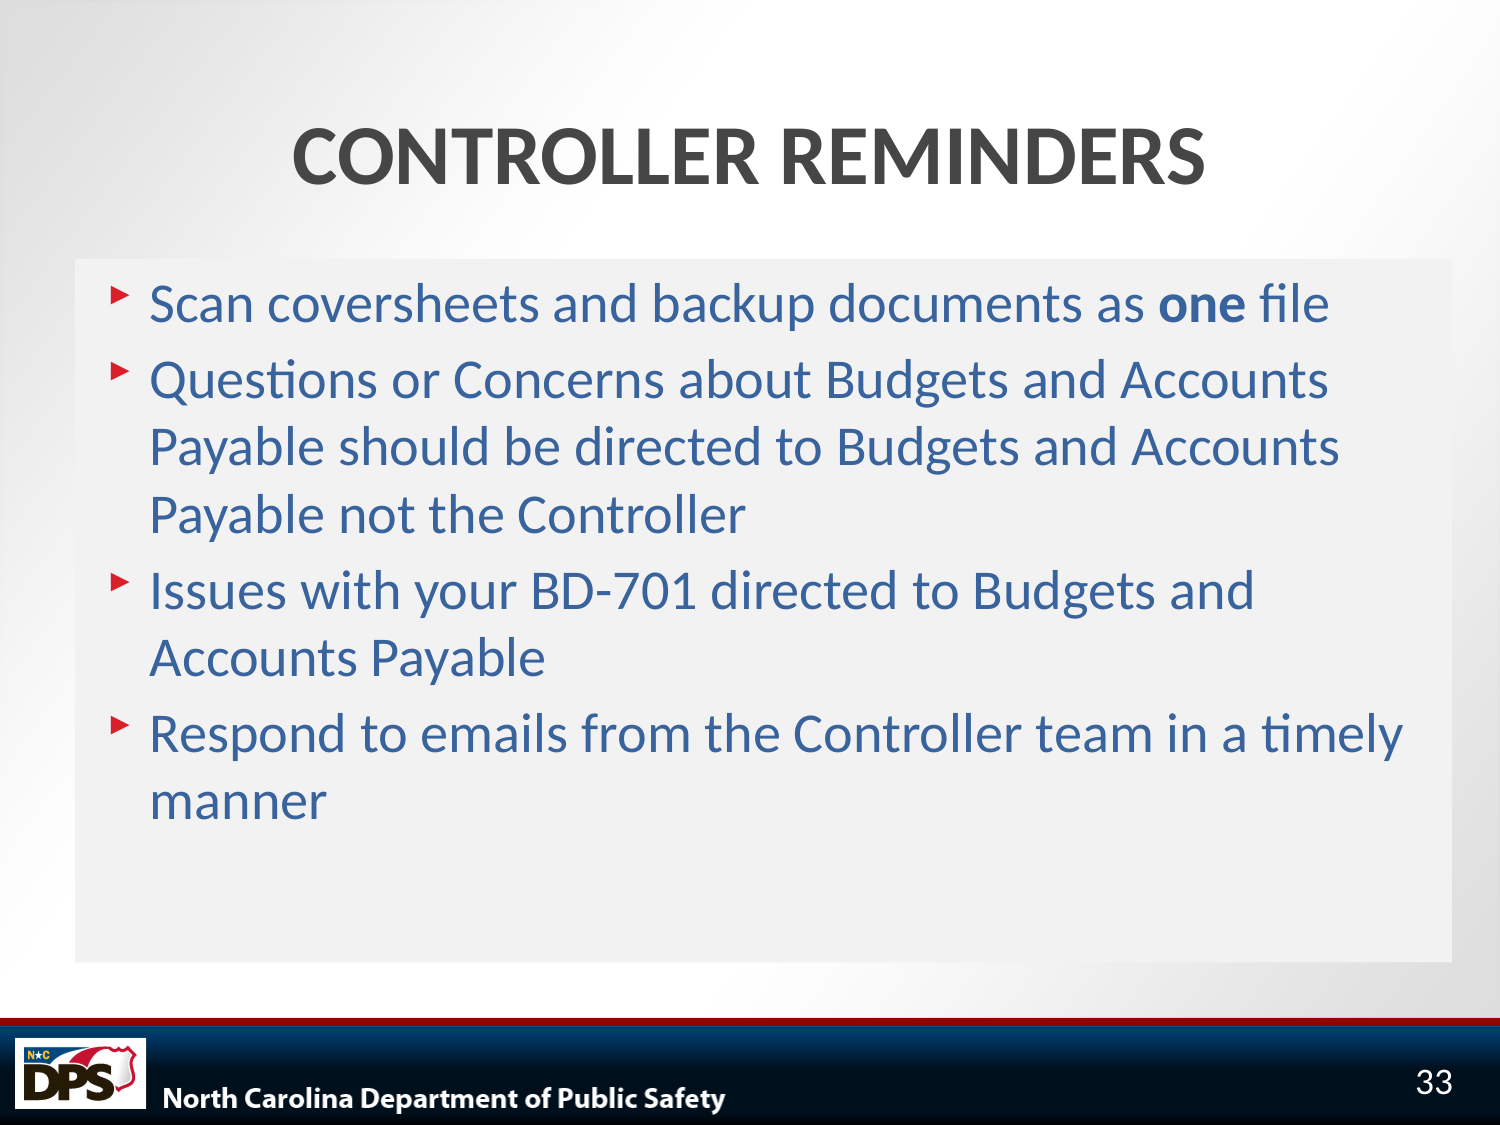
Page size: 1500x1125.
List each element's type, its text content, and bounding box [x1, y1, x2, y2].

list Scan coversheets and backup documents as one file Questions or Concerns about Budgets and Accounts Payable should be directed to Budgets and Accounts Payable not the Controller Issues with your BD-701 directed to Budgets and Accounts Payable Respond to emails from the Controller team in a timely manner [75, 258, 1452, 963]
text_box 33 [1400, 1049, 1469, 1110]
picture [0, 0, 1500, 1125]
title CONTROLLER REMINDERS [233, 41, 1267, 259]
